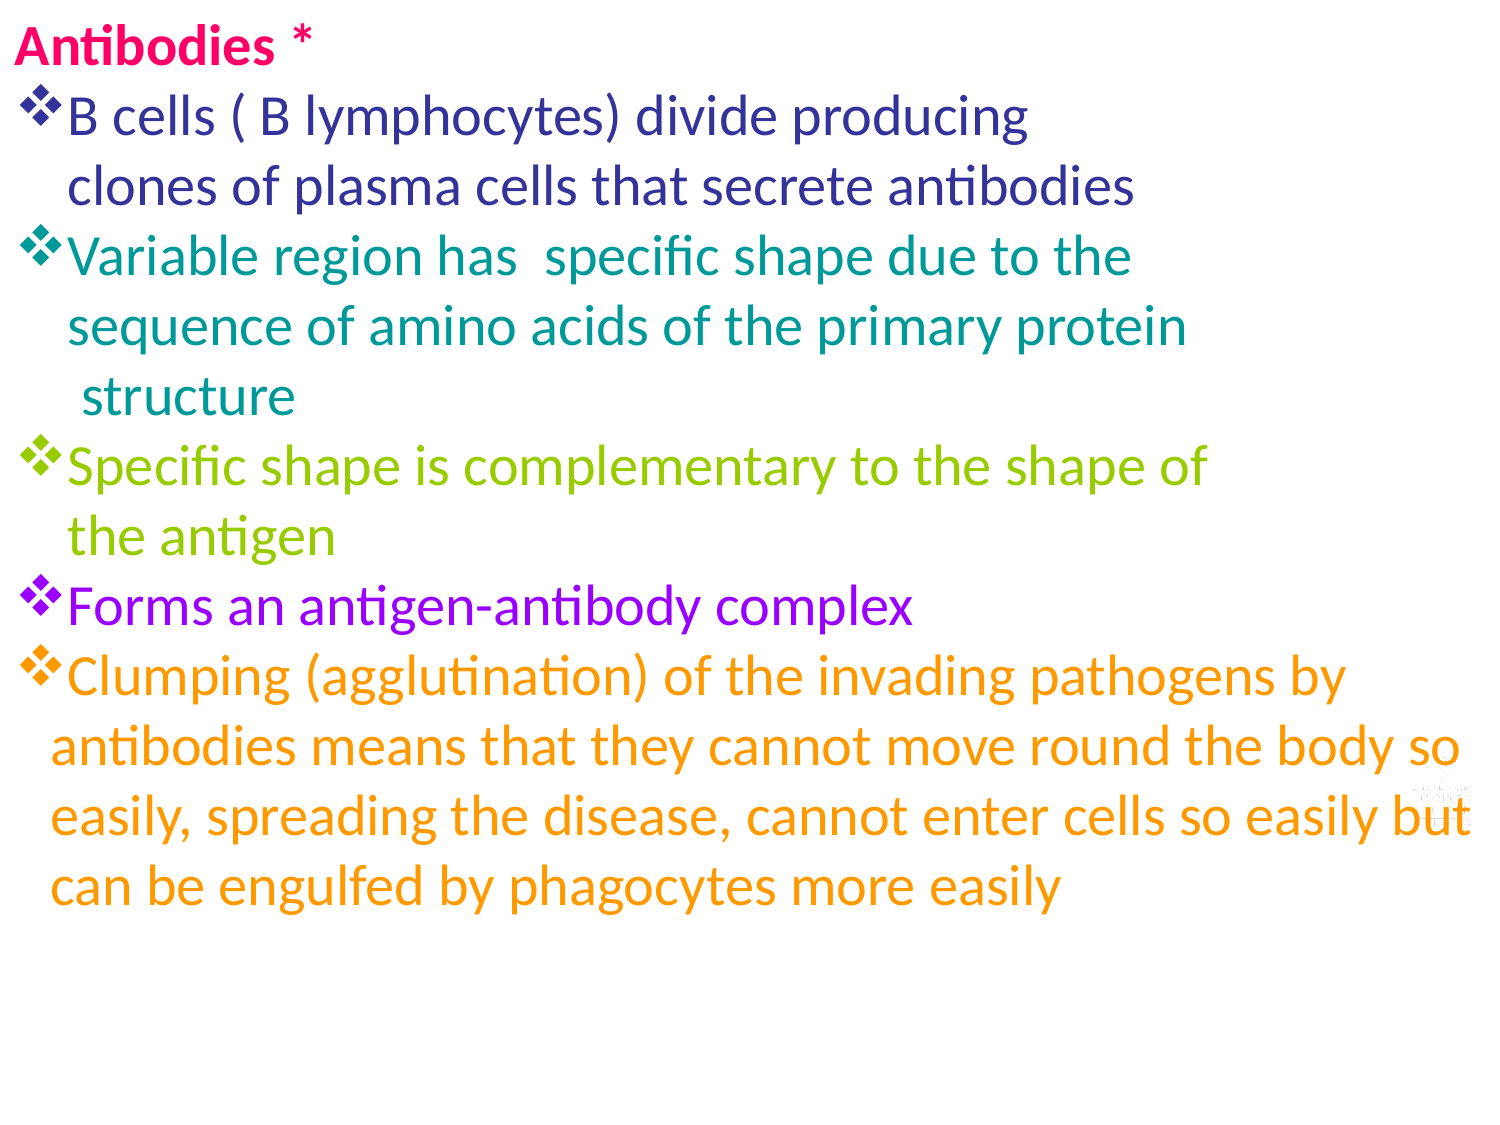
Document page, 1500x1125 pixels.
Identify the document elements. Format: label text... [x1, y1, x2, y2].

text_box Antibodies * B cells ( B lymphocytes) divide producing clones of plasma cells that secrete antibodies Variable region has specific shape due to the sequence of amino acids of the primary protein structure Specific shape is complementary to the shape of the antigen Forms an antigen-antibody complex Clumping (agglutination) of the invading pathogens by antibodies means that they cannot move round the body so easily, spreading the disease, cannot enter cells so easily but can be engulfed by phagocytes more easily [0, 0, 1500, 925]
picture [1410, 740, 1471, 828]
